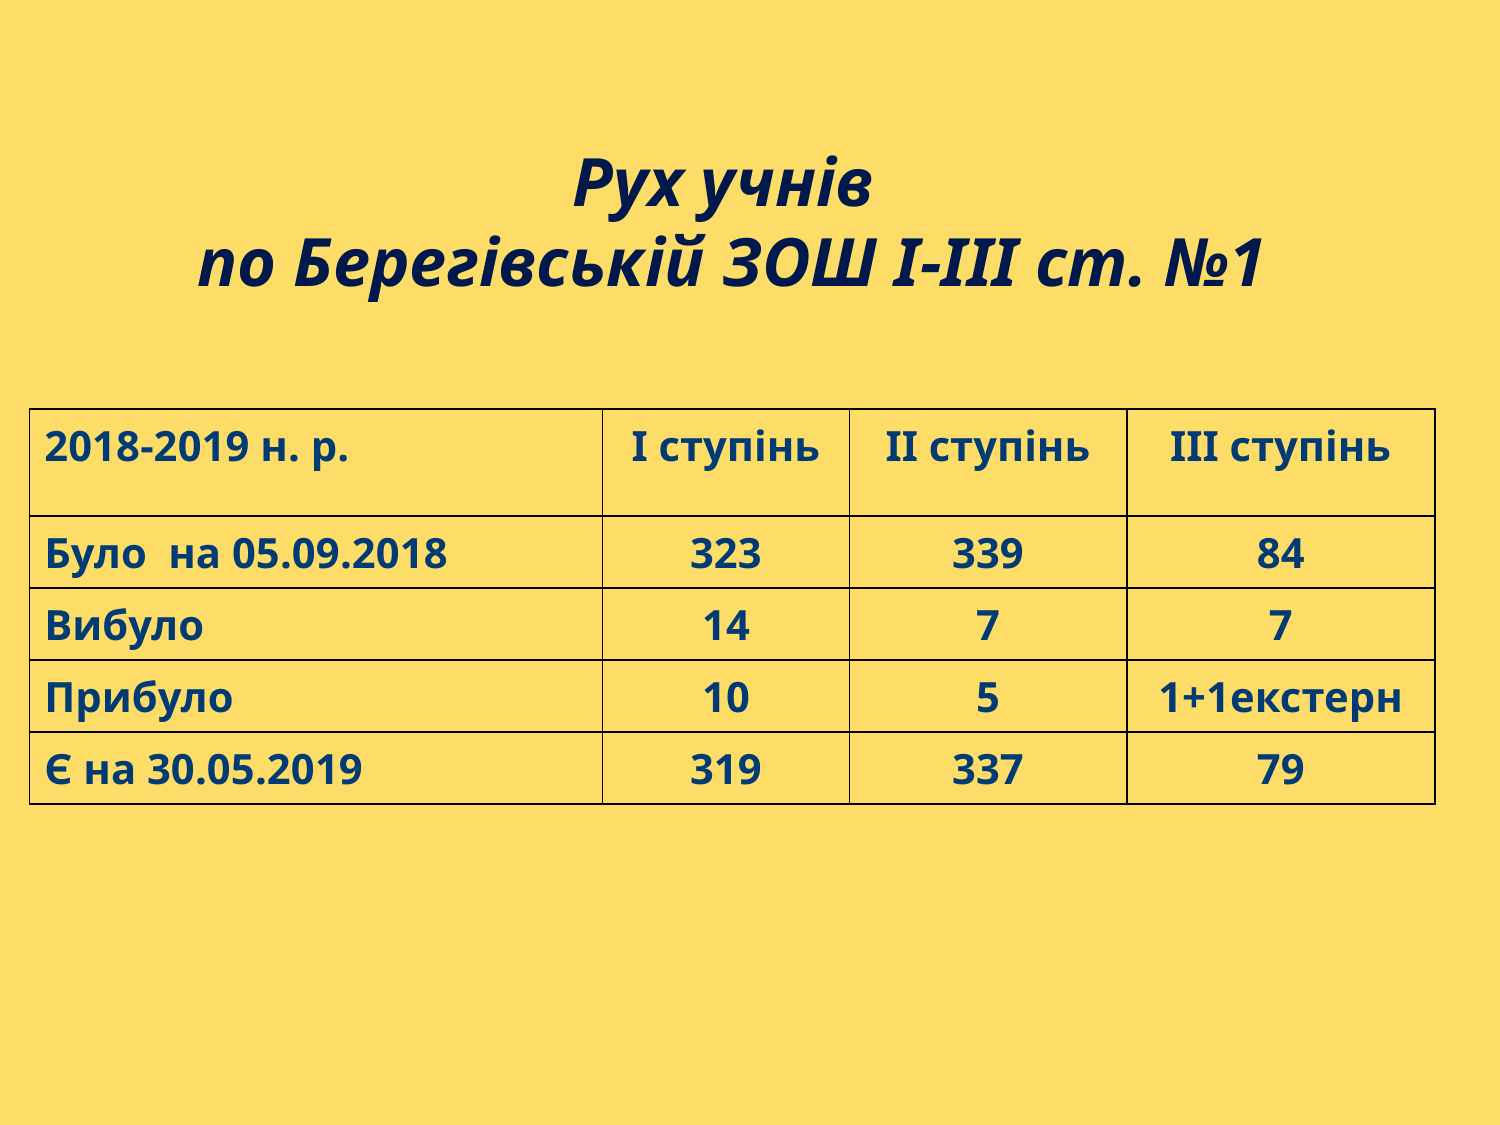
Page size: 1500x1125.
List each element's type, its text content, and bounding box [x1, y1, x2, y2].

table_cell 7 [1128, 589, 1434, 659]
table_cell Було на 05.09.2018 [30, 517, 602, 587]
table_cell Є на 30.05.2019 [30, 733, 602, 803]
table_header ІІІ ступінь [1128, 410, 1434, 515]
table_cell 337 [850, 733, 1126, 803]
table_header І ступінь [603, 410, 849, 515]
table_cell Вибуло [30, 589, 602, 659]
table_header ІІ ступінь [850, 410, 1126, 515]
table_cell 1+1екстерн [1128, 661, 1434, 731]
table_cell 79 [1128, 733, 1434, 803]
table_header 2018-2019 н. р. [30, 410, 602, 515]
table_cell 323 [603, 517, 849, 587]
table_cell Прибуло [30, 661, 602, 731]
table_cell 5 [850, 661, 1126, 731]
table_cell 319 [603, 733, 849, 803]
title Рух учнів по Берегівській ЗОШ І-ІІІ ст. №1 [0, 77, 1465, 362]
table_cell 339 [850, 517, 1126, 587]
table_cell 14 [603, 589, 849, 659]
table_cell 10 [603, 661, 849, 731]
table_cell 7 [850, 589, 1126, 659]
table_cell 84 [1128, 517, 1434, 587]
